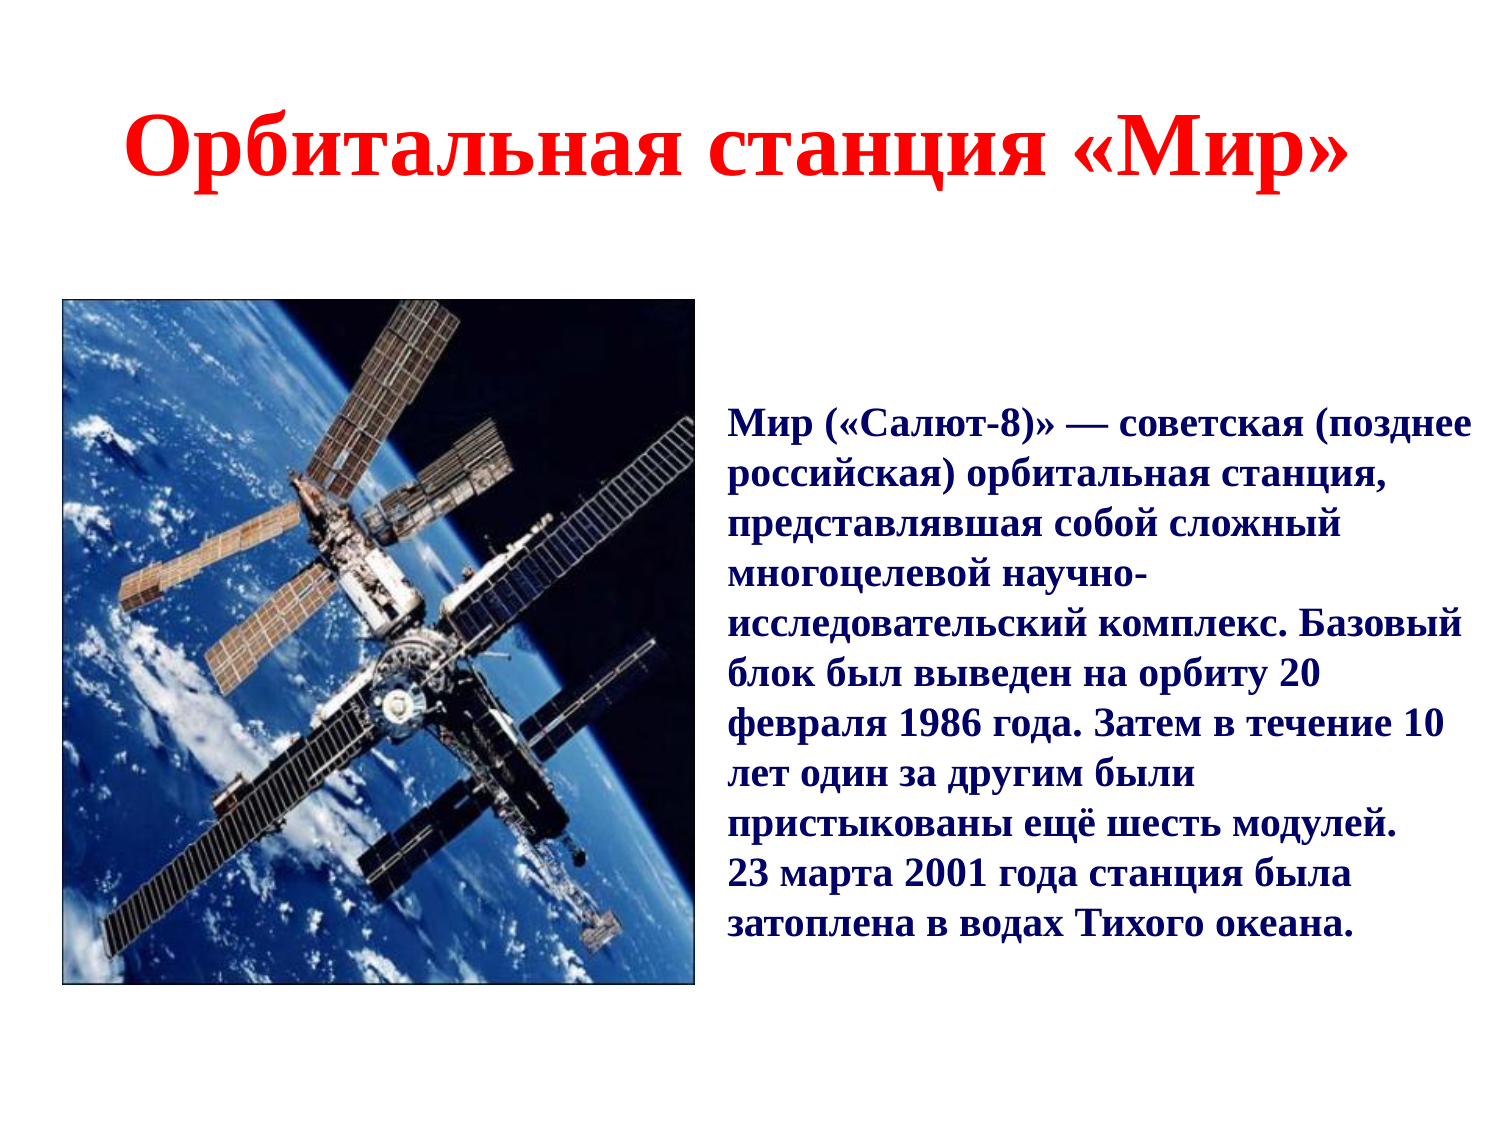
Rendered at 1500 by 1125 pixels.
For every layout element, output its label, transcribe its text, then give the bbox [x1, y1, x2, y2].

text_box Мир («Салют-8)» — советская (позднее российская) орбитальная станция, представлявшая собой сложный многоцелевой научно-исследовательский комплекс. Базовый блок был выведен на орбиту 20 февраля 1986 года. Затем в течение 10 лет один за другим были пристыкованы ещё шесть модулей. 23 марта 2001 года станция была затоплена в водах Тихого океана. [712, 387, 1500, 1003]
title Орбитальная станция «Мир» [75, 45, 1425, 233]
picture [62, 299, 695, 986]
